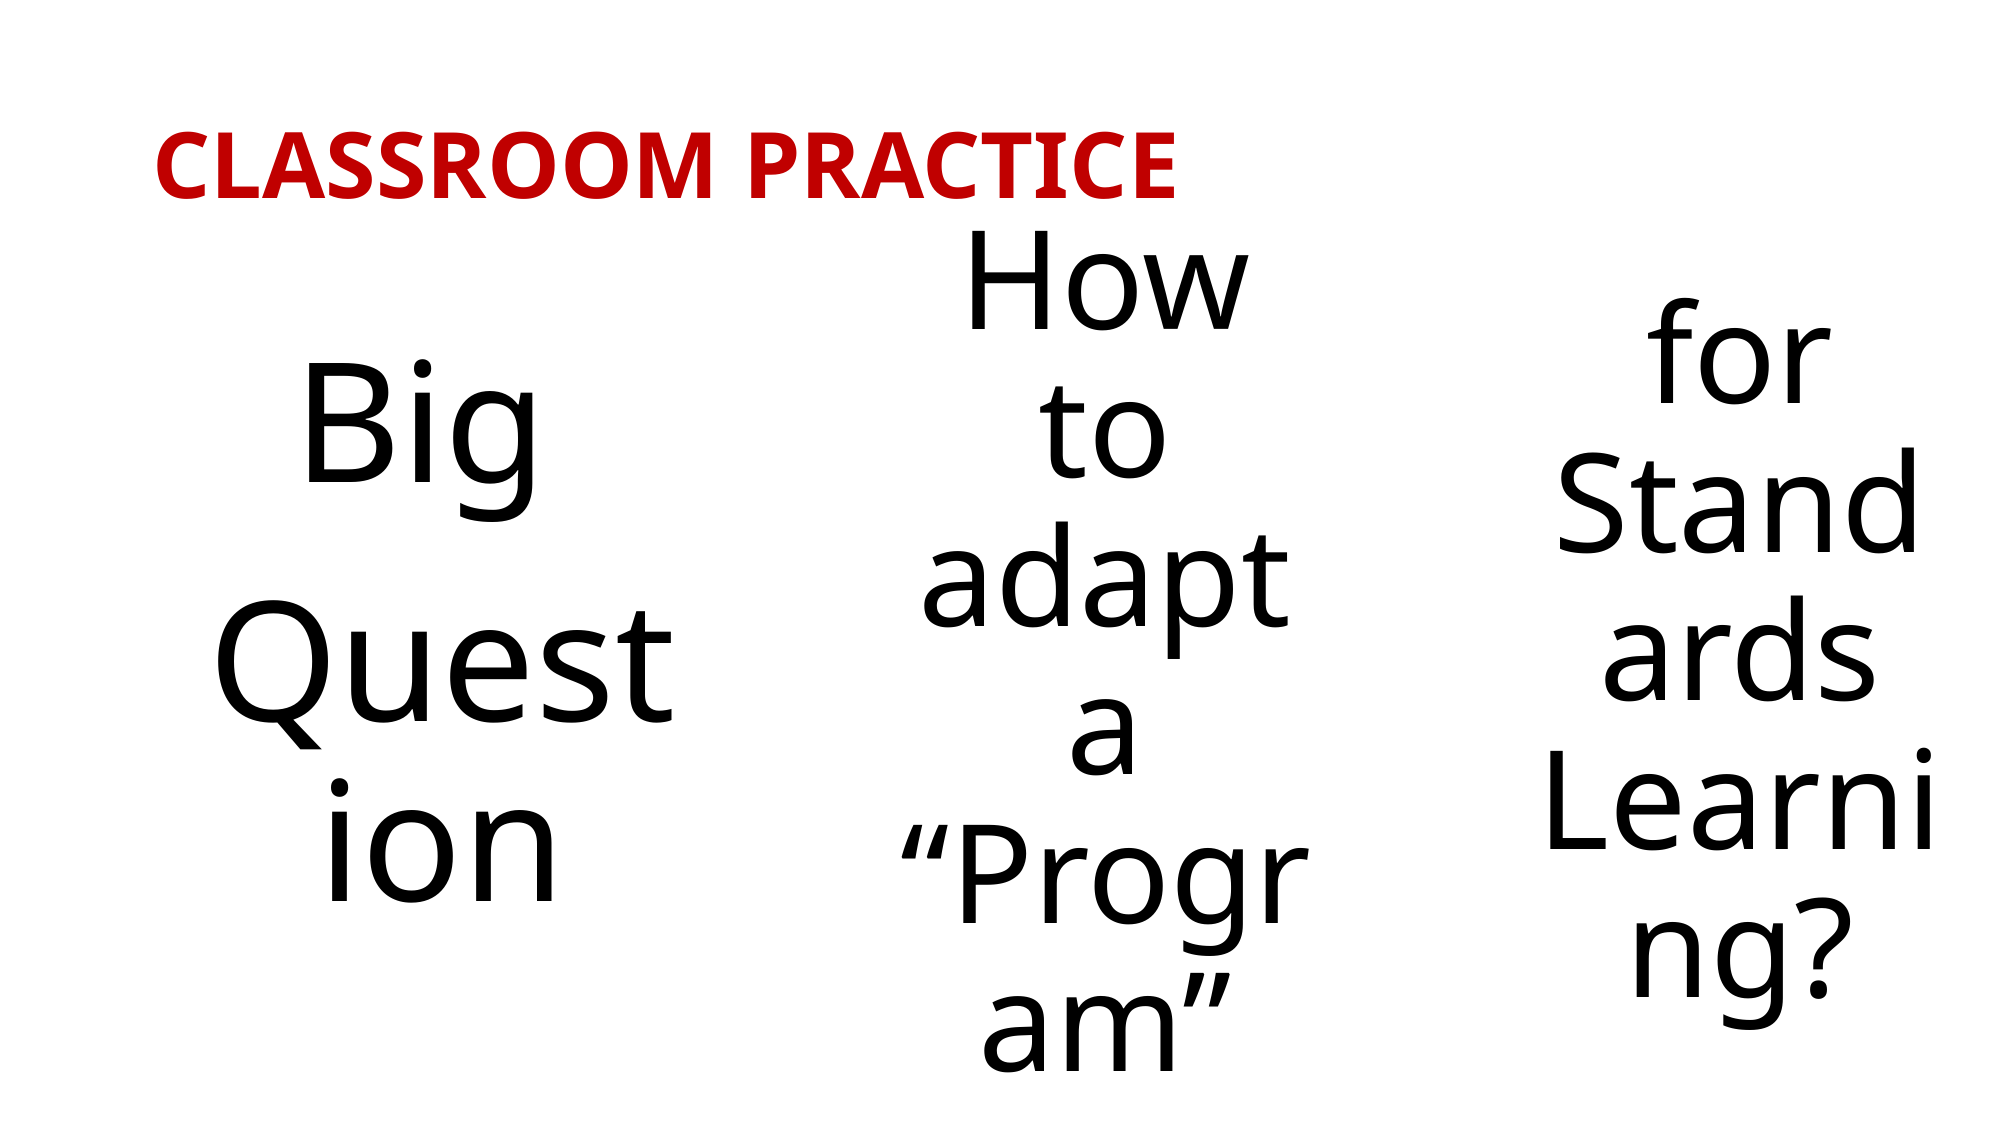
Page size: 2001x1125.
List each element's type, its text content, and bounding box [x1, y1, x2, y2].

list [137, 299, 2000, 1014]
title CLASSROOM PRACTICE [137, 59, 1863, 278]
